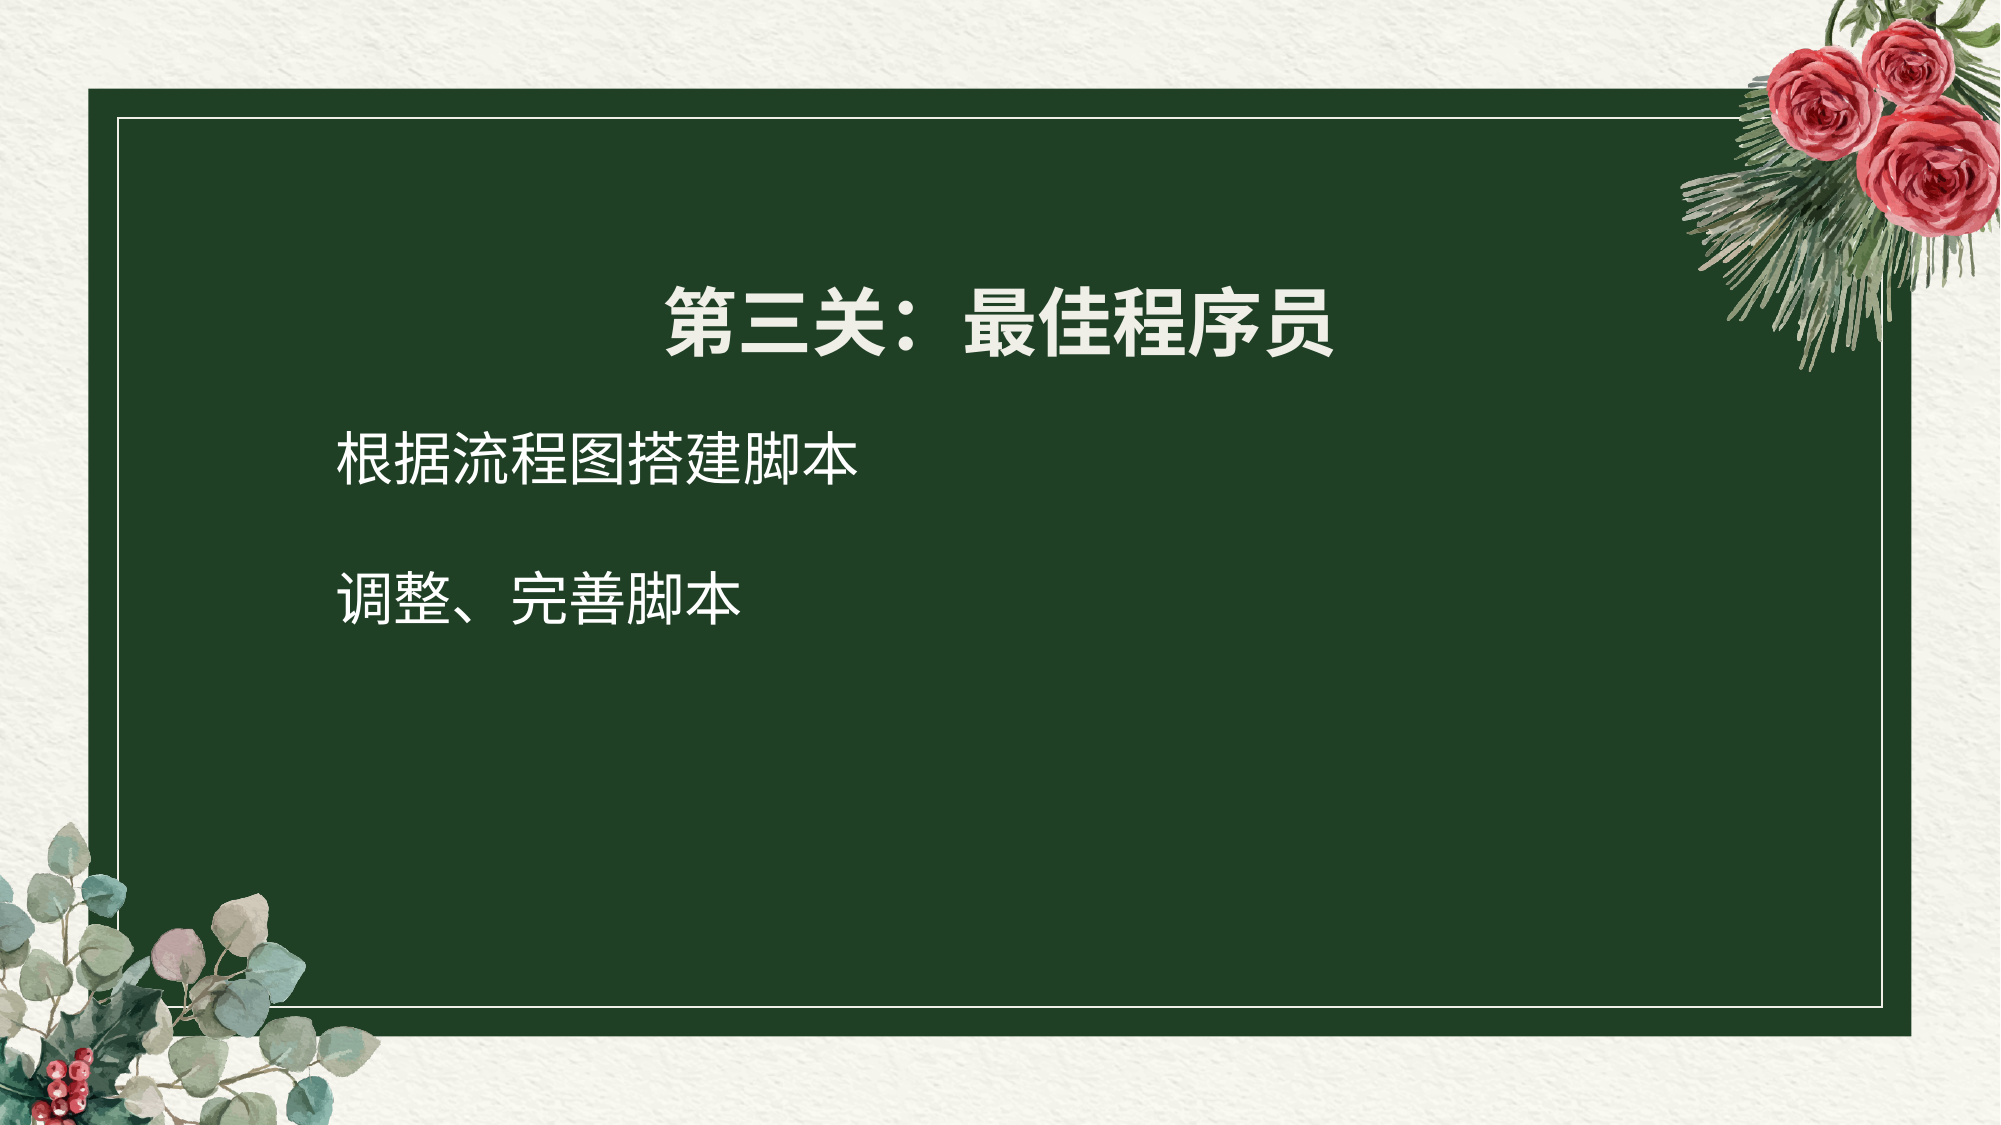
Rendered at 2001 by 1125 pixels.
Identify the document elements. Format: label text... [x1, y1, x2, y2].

text_box 第三关：最佳程序员 [427, 268, 1573, 373]
text_box 根据流程图搭建脚本 调整、完善脚本 [320, 414, 1628, 780]
picture [0, 0, 2001, 1125]
